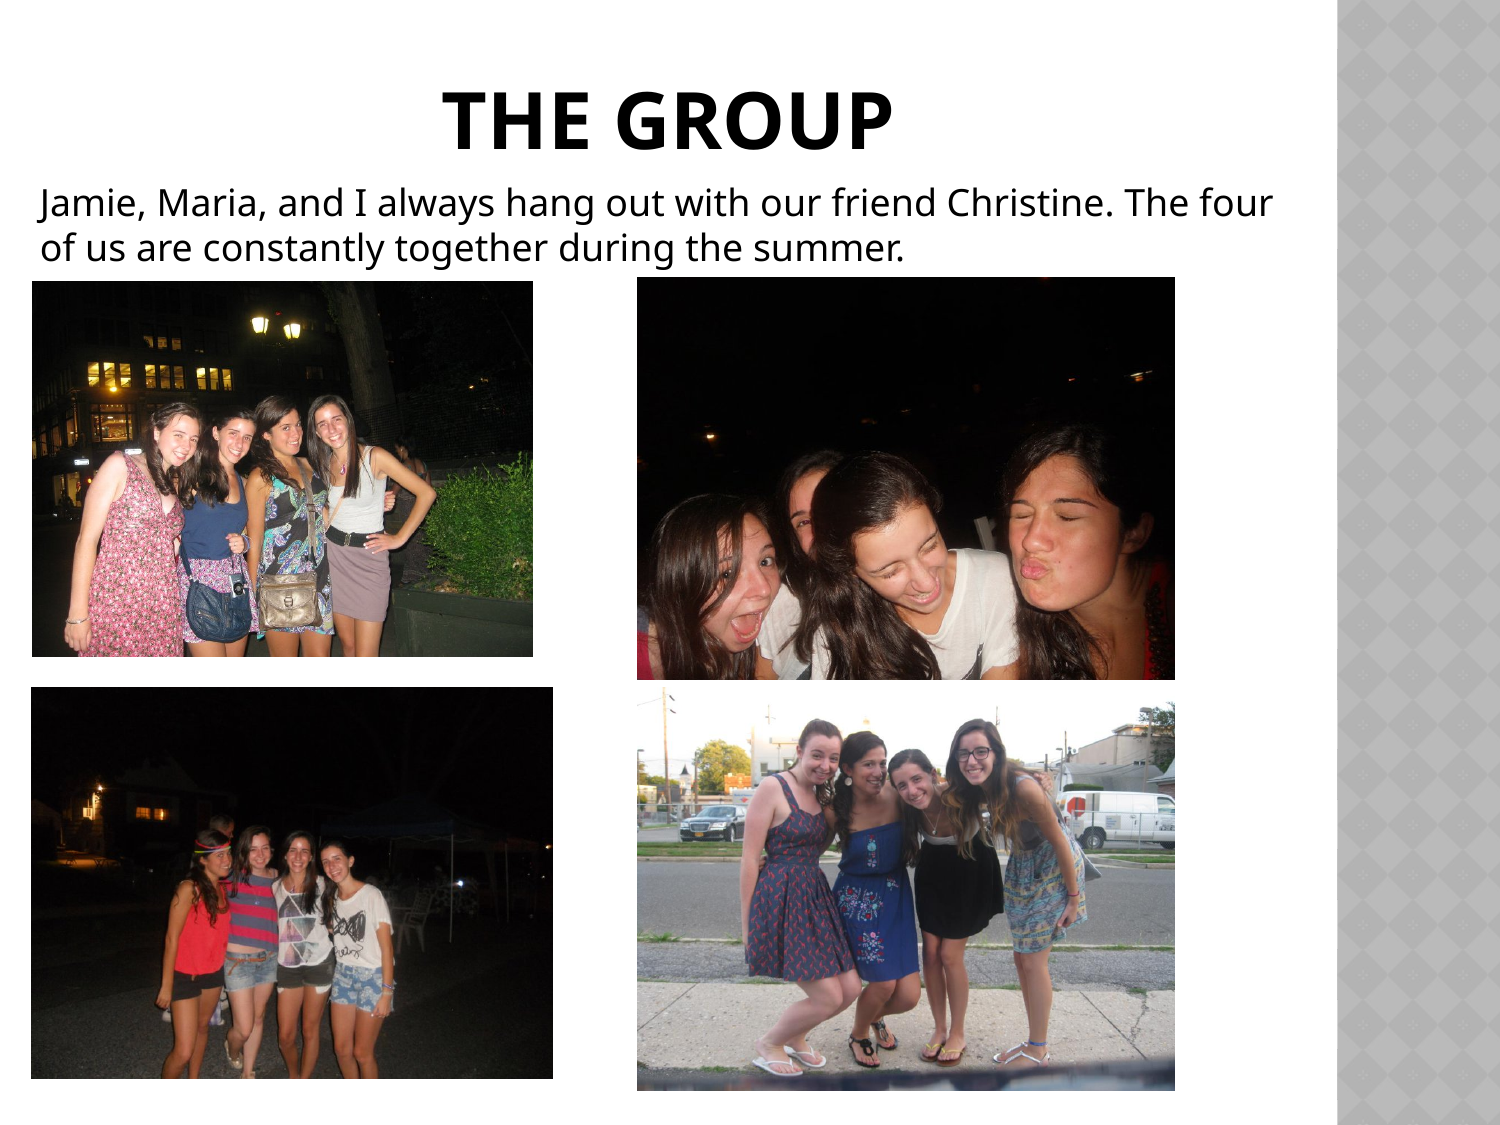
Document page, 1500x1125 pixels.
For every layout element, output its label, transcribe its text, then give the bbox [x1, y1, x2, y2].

picture [637, 277, 1175, 680]
text_box Jamie, Maria, and I always hang out with our friend Christine. The four of us are constantly together during the summer. [25, 171, 1290, 277]
title The GROUP [75, 62, 1263, 165]
picture [32, 280, 533, 657]
picture [636, 687, 1175, 1092]
picture [31, 687, 553, 1079]
